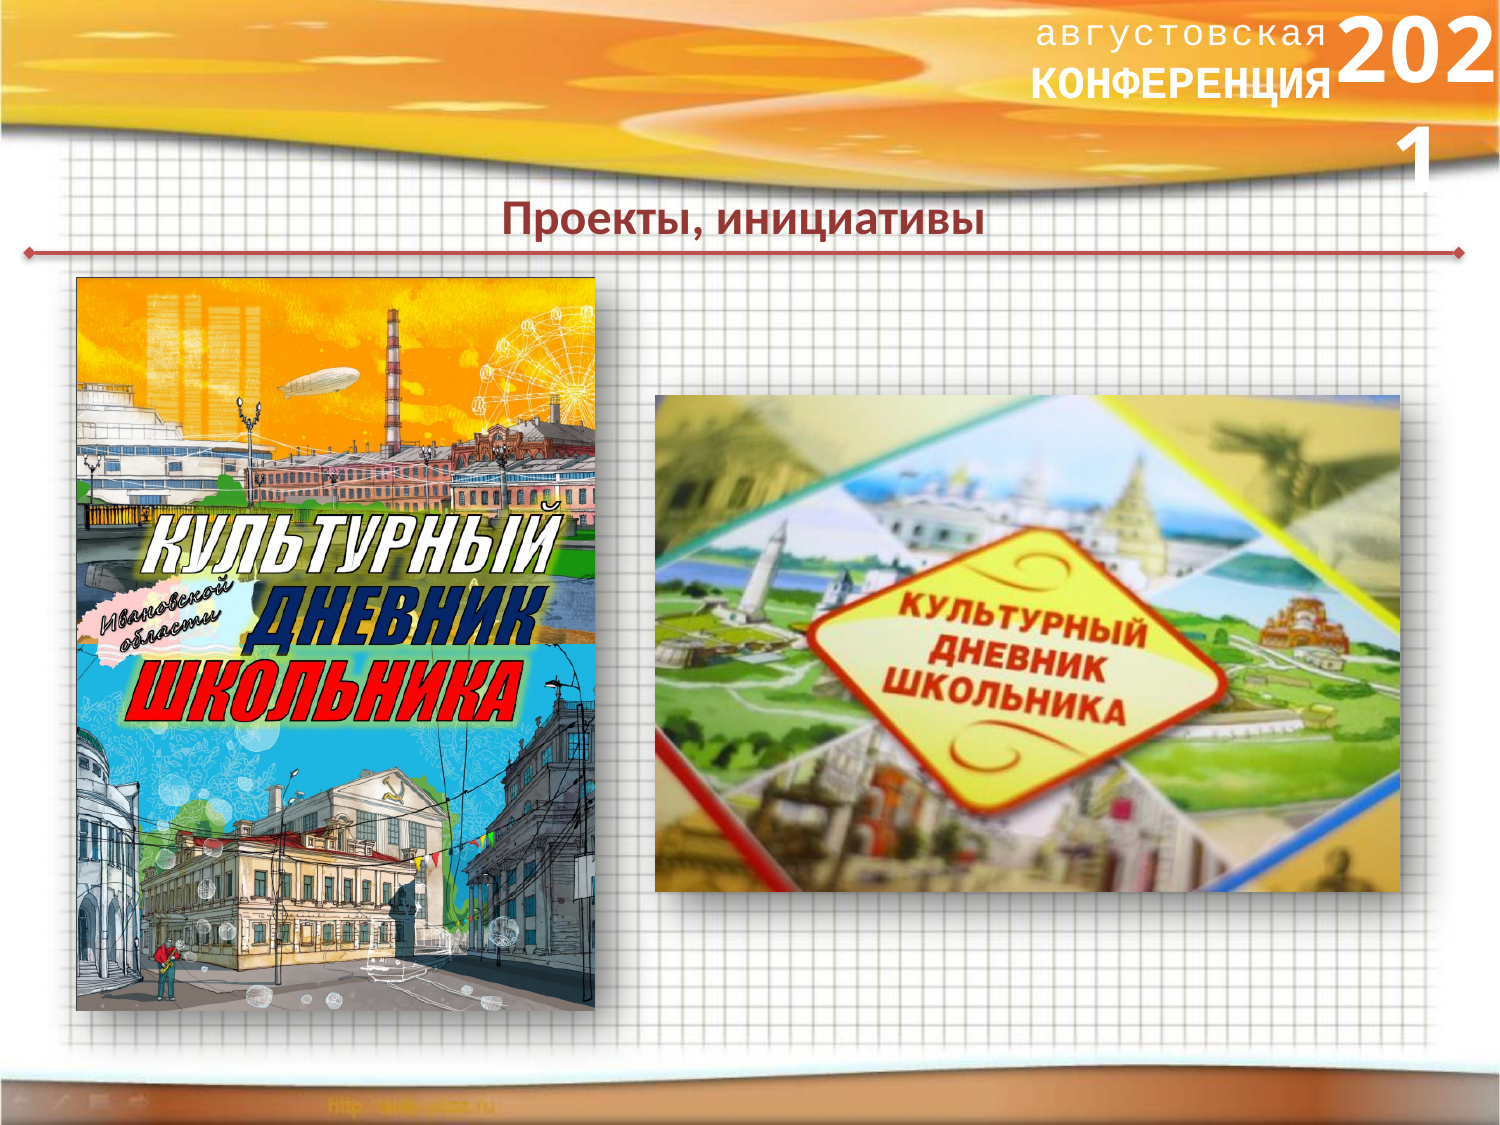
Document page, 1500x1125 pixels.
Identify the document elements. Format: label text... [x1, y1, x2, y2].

text_box Проекты, инициативы [486, 177, 1002, 252]
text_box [1009, 0, 1500, 118]
picture [0, 0, 1500, 1125]
